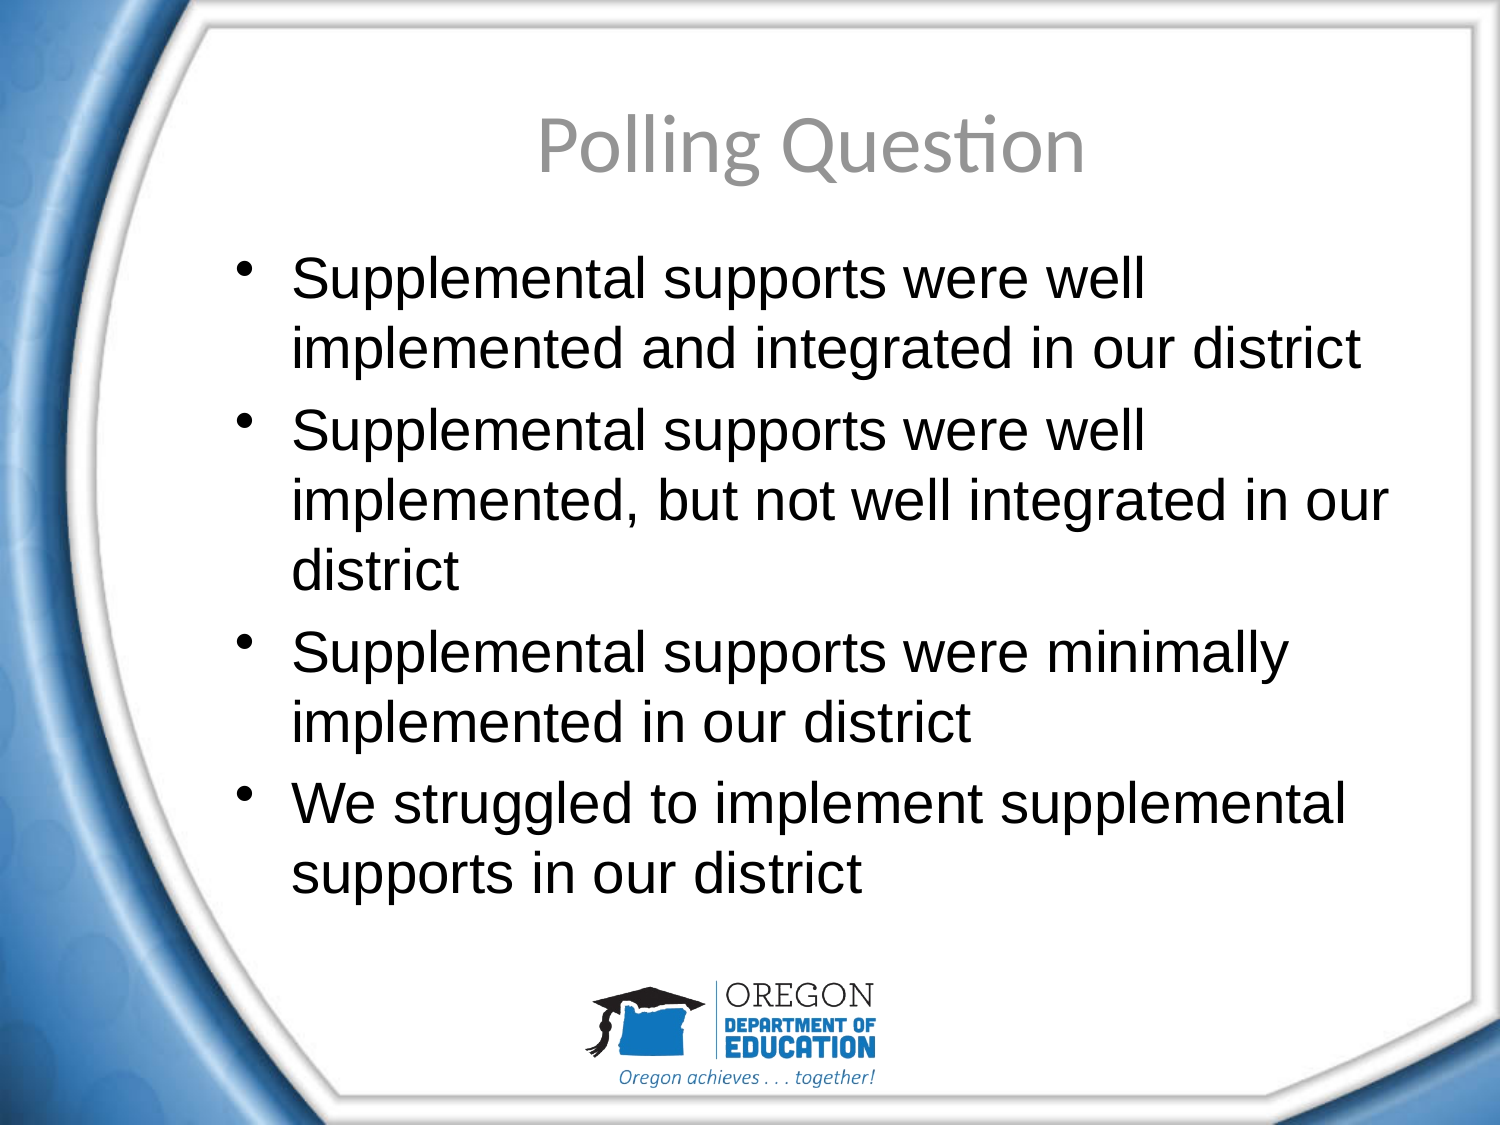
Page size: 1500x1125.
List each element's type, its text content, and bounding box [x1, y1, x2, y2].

picture [0, 0, 1500, 1125]
title Polling Question [137, 45, 1488, 233]
list Supplemental supports were well implemented and integrated in our district Supplemental supports were well implemented, but not well integrated in our district Supplemental supports were minimally implemented in our district We struggled to implement supplemental supports in our district [219, 232, 1438, 1036]
